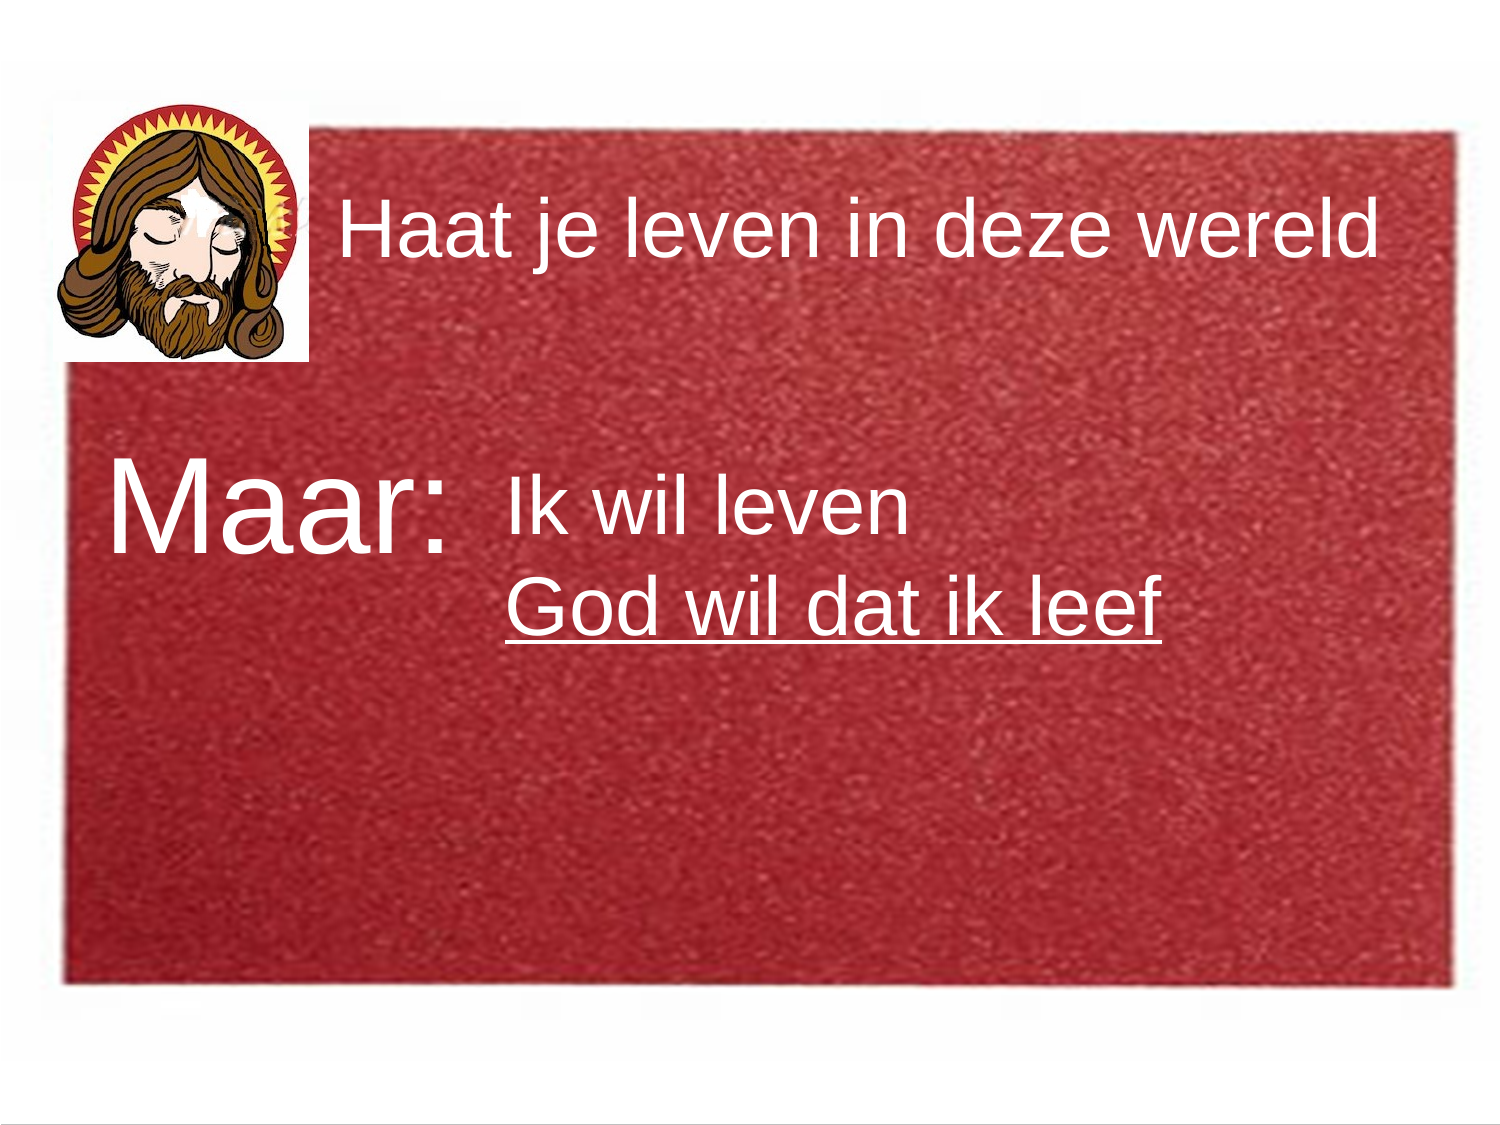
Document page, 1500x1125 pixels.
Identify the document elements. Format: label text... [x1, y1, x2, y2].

text_box Maar: [88, 408, 856, 589]
picture [0, 0, 1500, 1125]
text_box Haat je leven in deze wereld [322, 166, 1421, 282]
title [52, 101, 309, 362]
text_box Ik wil leven God wil dat ik leef [490, 444, 1424, 759]
